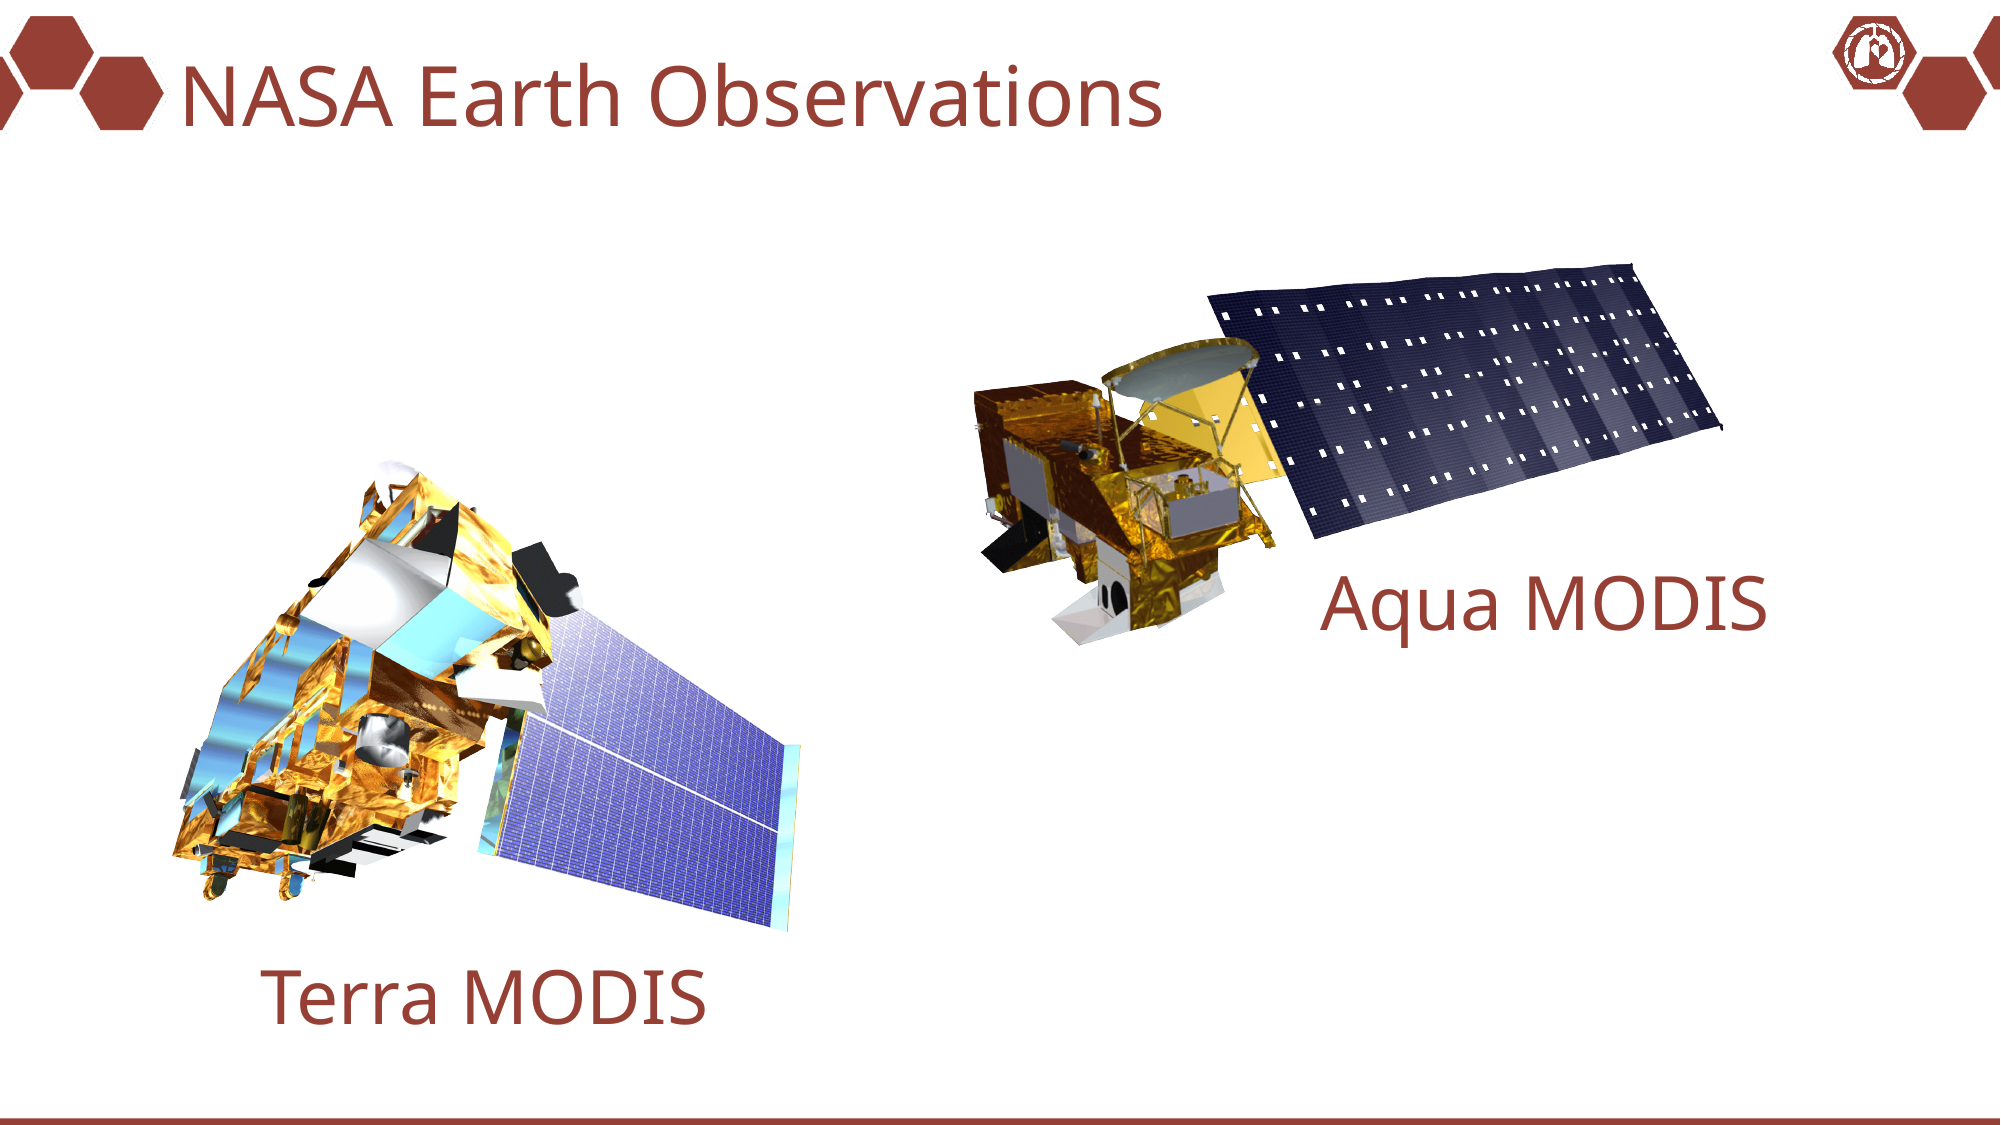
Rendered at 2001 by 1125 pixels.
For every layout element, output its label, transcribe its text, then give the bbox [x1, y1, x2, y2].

list Aqua MODIS [1733, 483, 1824, 655]
title NASA Earth Observations [164, 59, 1843, 139]
picture [0, 0, 2000, 1118]
list Terra MODIS [167, 940, 724, 1048]
